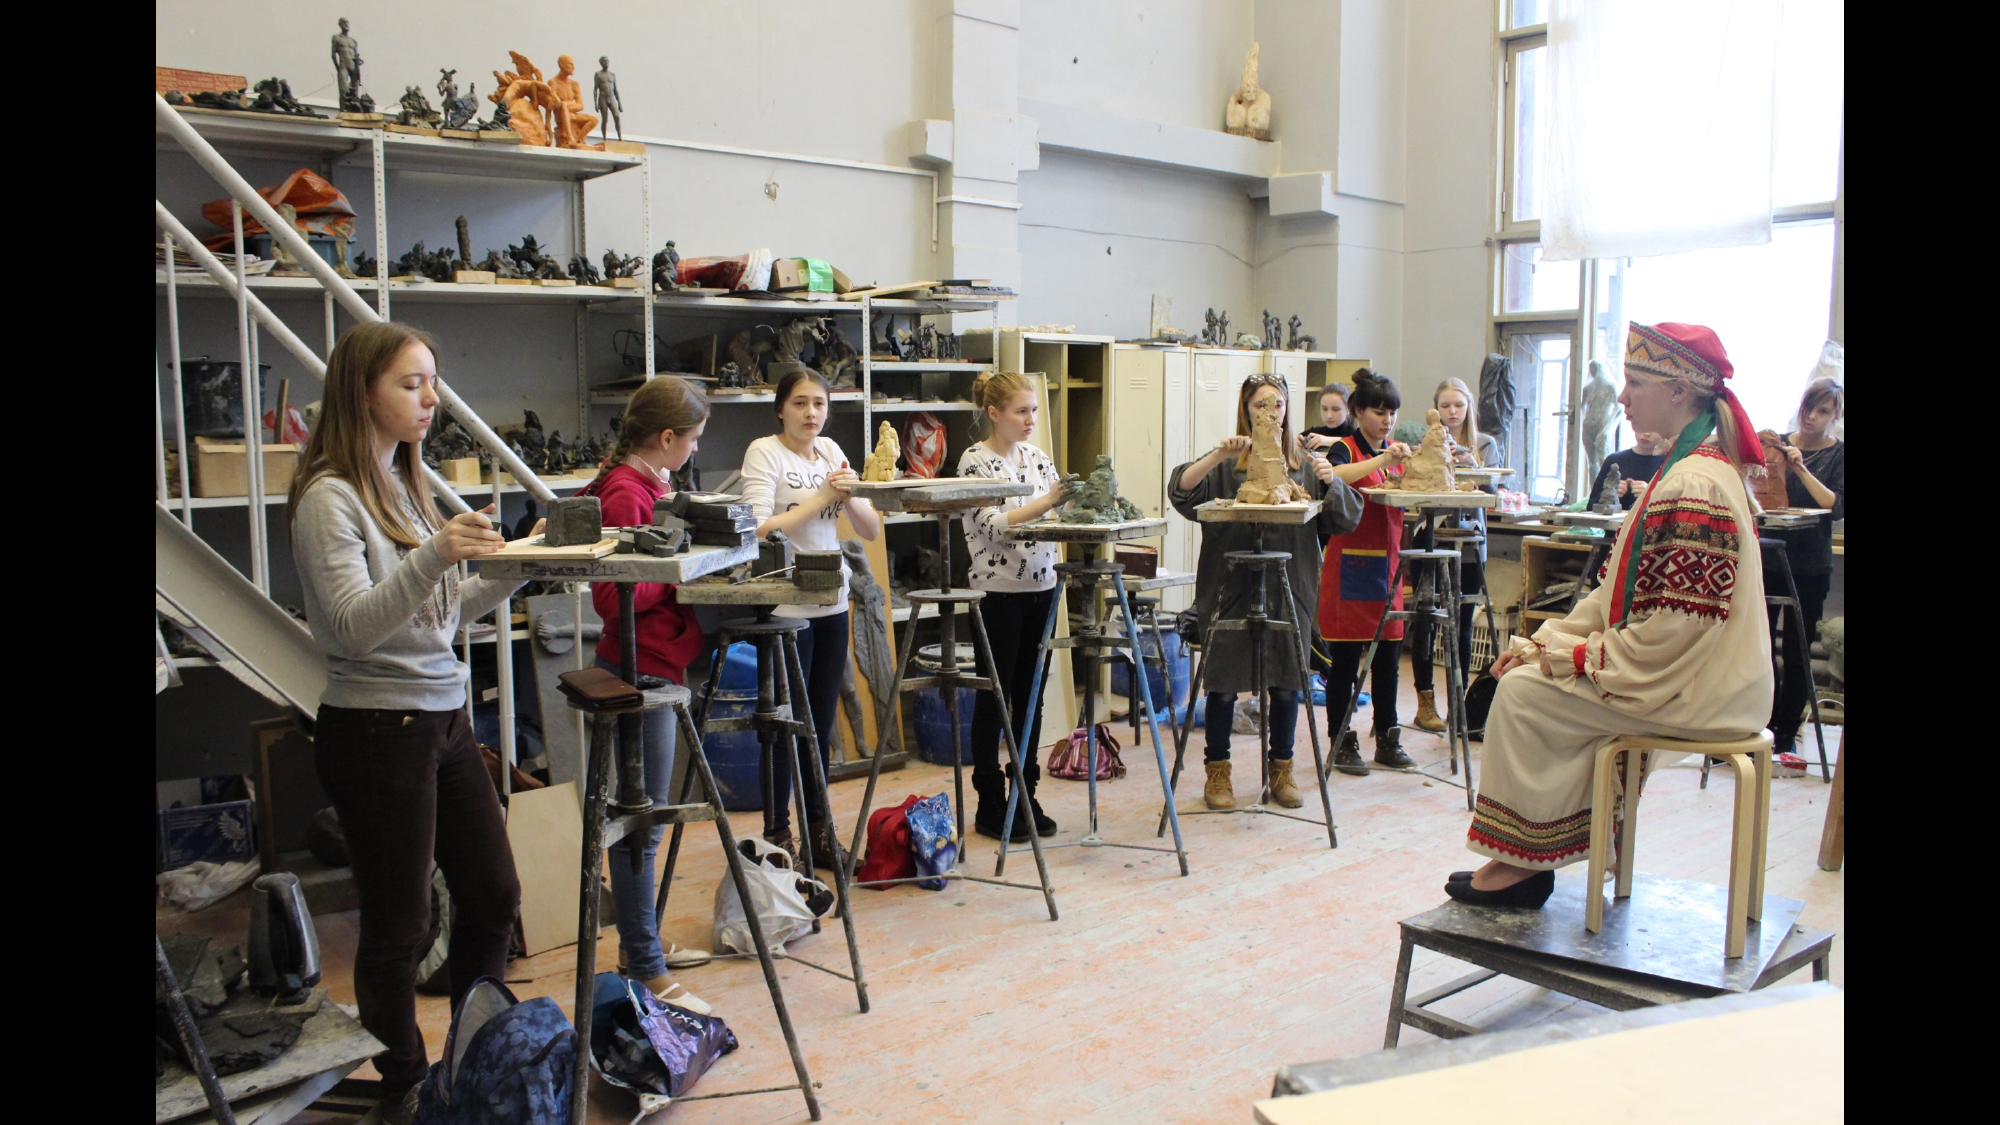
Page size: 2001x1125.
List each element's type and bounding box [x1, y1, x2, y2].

picture [156, 0, 1844, 1125]
